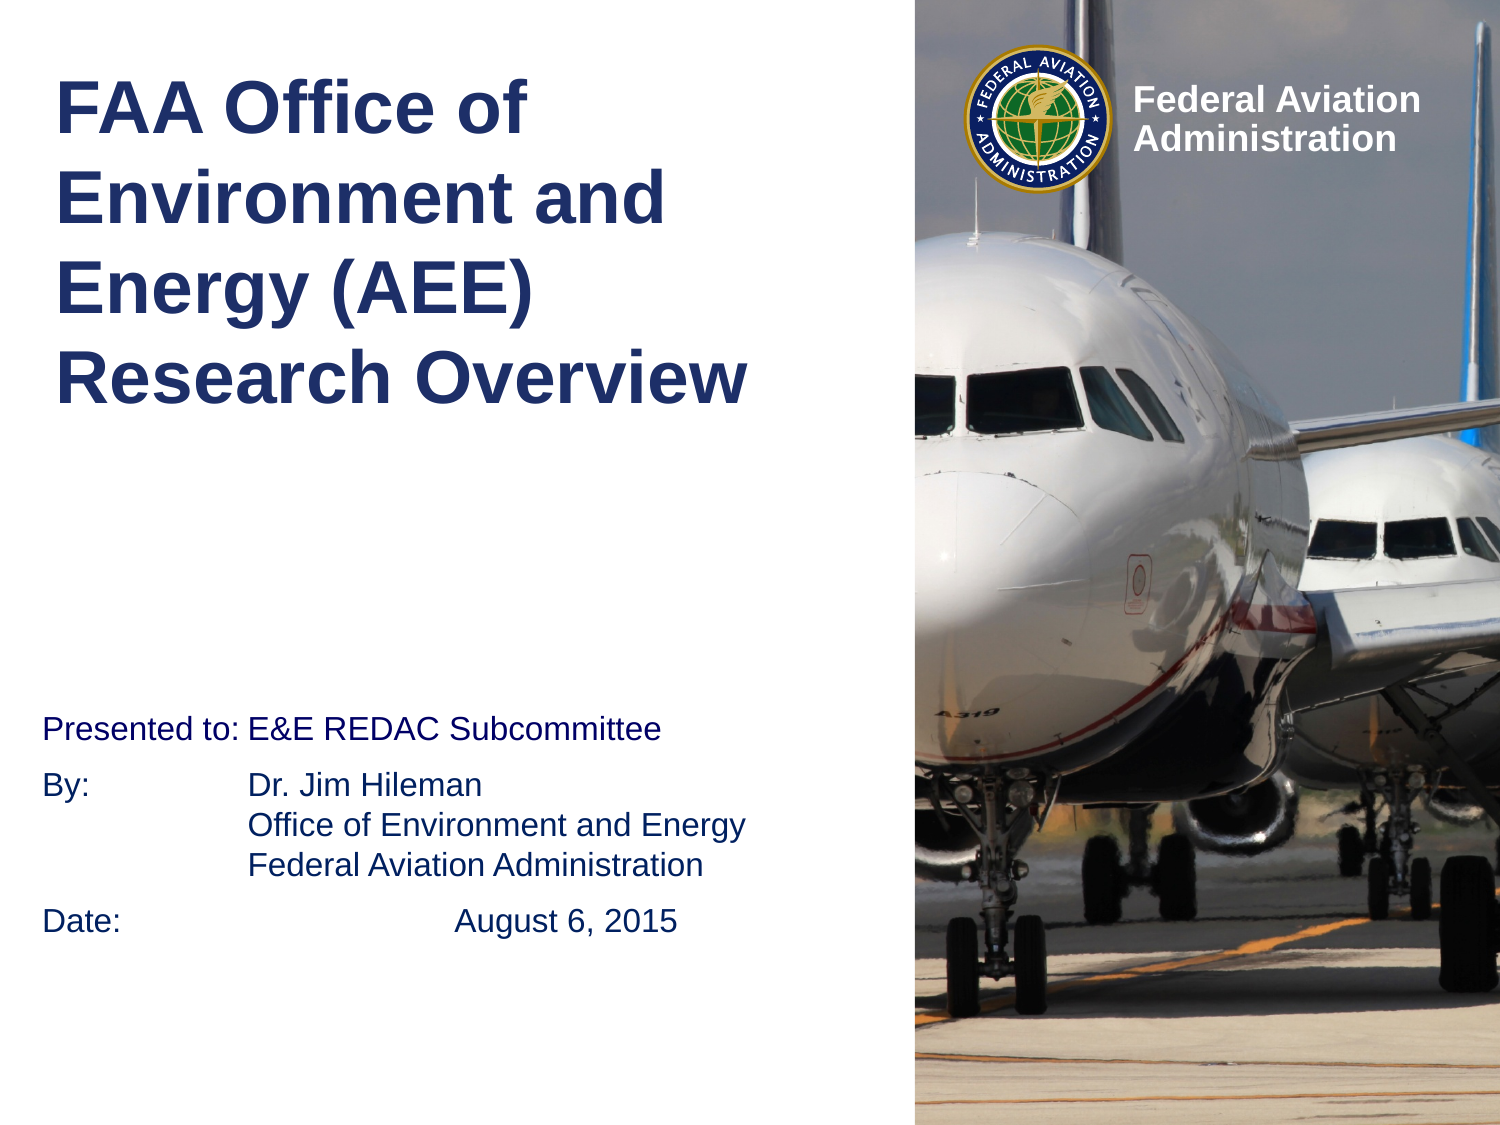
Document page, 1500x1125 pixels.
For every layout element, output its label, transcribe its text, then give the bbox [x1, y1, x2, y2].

title FAA Office of Environment and Energy (AEE) Research Overview [40, 51, 869, 429]
picture [914, 0, 1500, 1125]
text_box Presented to: E&E REDAC Subcommittee By: Dr. Jim Hileman Office of Environment and Energy Federal Aviation Administration Date: August 6, 2015 [27, 699, 887, 947]
